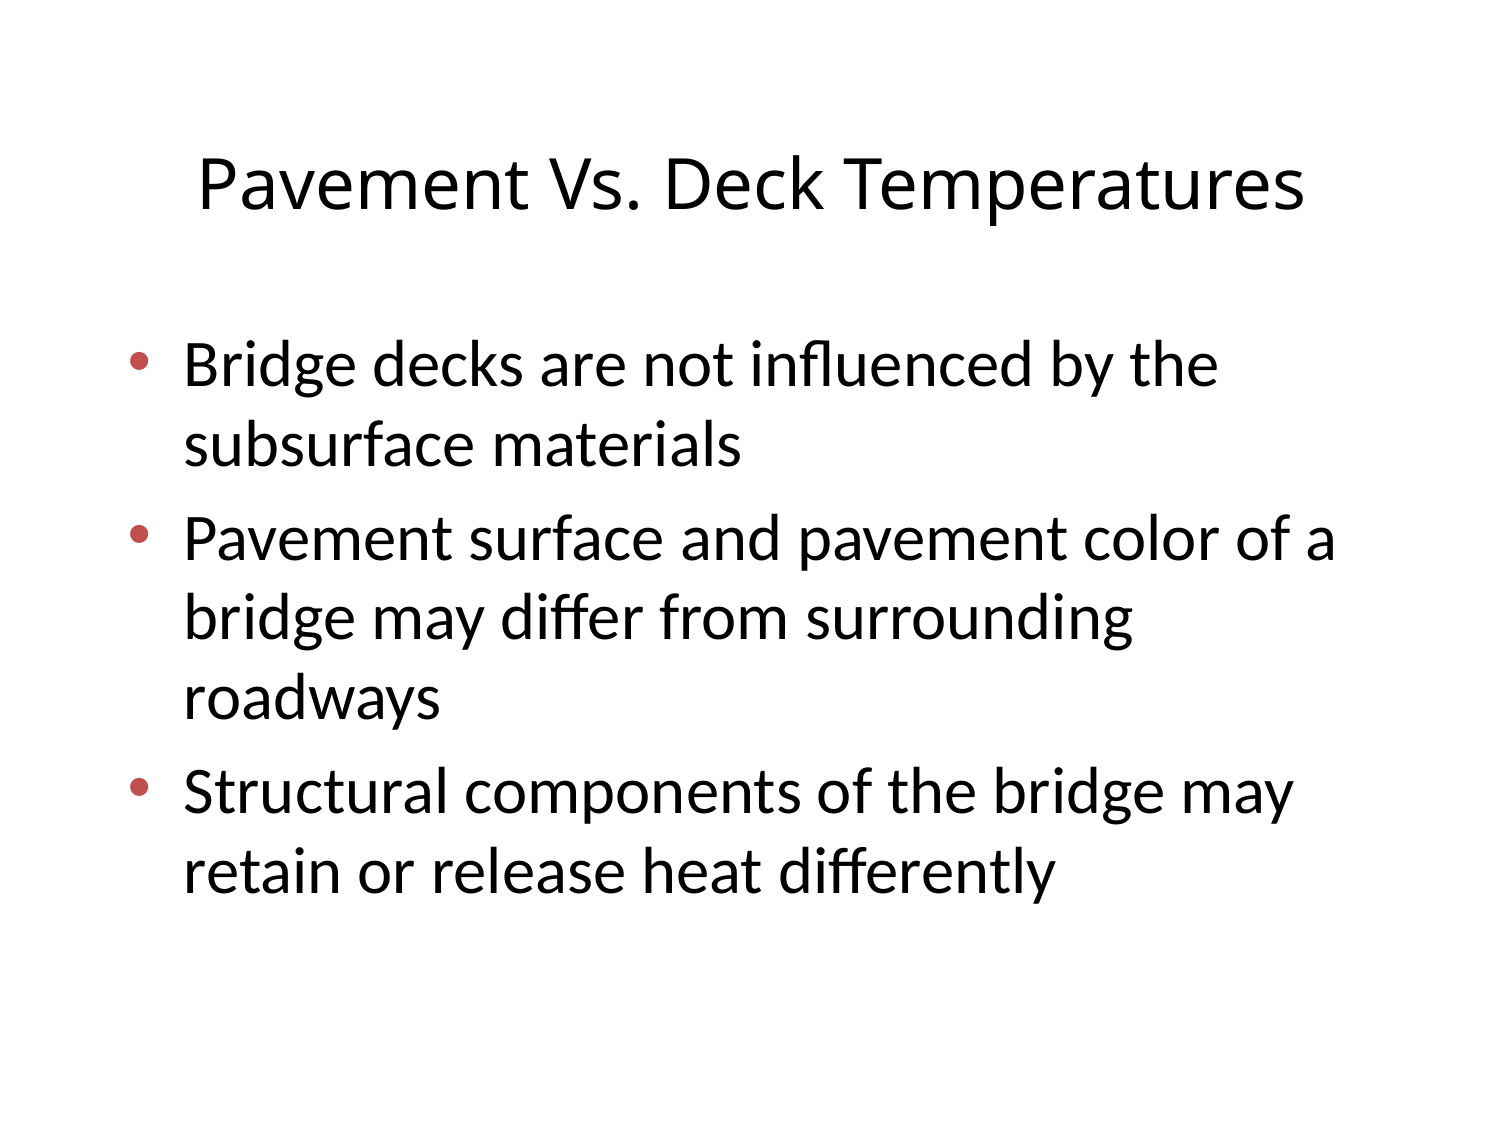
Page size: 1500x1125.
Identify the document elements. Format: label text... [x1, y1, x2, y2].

title Pavement Vs. Deck Temperatures [135, 99, 1369, 262]
list Bridge decks are not influenced by the subsurface materials Pavement surface and pavement color of a bridge may differ from surrounding roadways Structural components of the bridge may retain or release heat differently [112, 312, 1388, 988]
